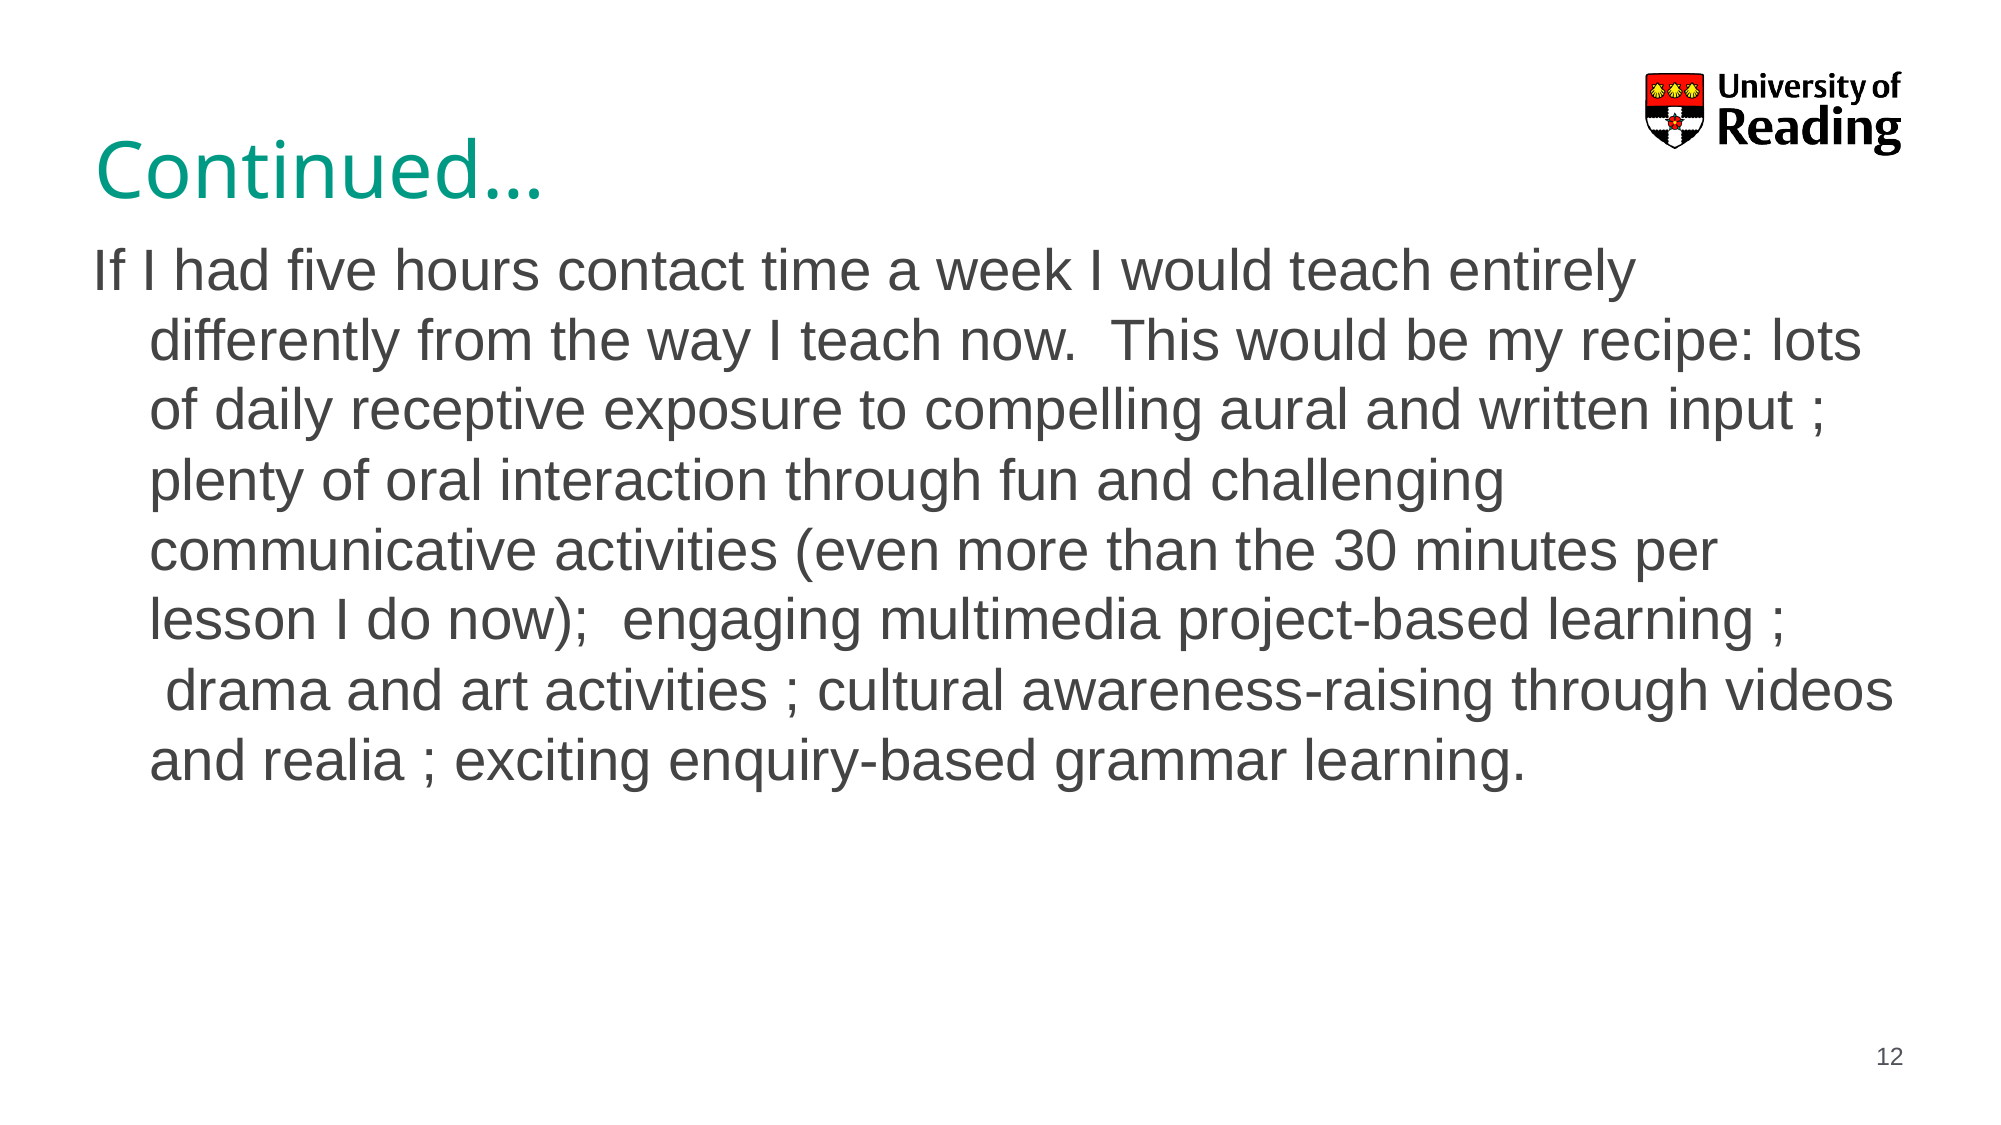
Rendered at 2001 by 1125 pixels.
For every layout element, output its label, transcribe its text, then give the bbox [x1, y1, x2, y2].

title Continued… [94, 78, 1906, 214]
picture [1645, 71, 1902, 78]
slide_number 12 [1756, 1040, 1904, 1083]
list If I had five hours contact time a week I would teach entirely differently from the way I teach now. This would be my recipe: lots of daily receptive exposure to compelling aural and written input ; plenty of oral interaction through fun and challenging communicative activities (even more than the 30 minutes per lesson I do now); engaging multimedia project-based learning ; drama and art activities ; cultural awareness-raising through videos and realia ; exciting enquiry-based grammar learning. [92, 231, 1904, 1031]
